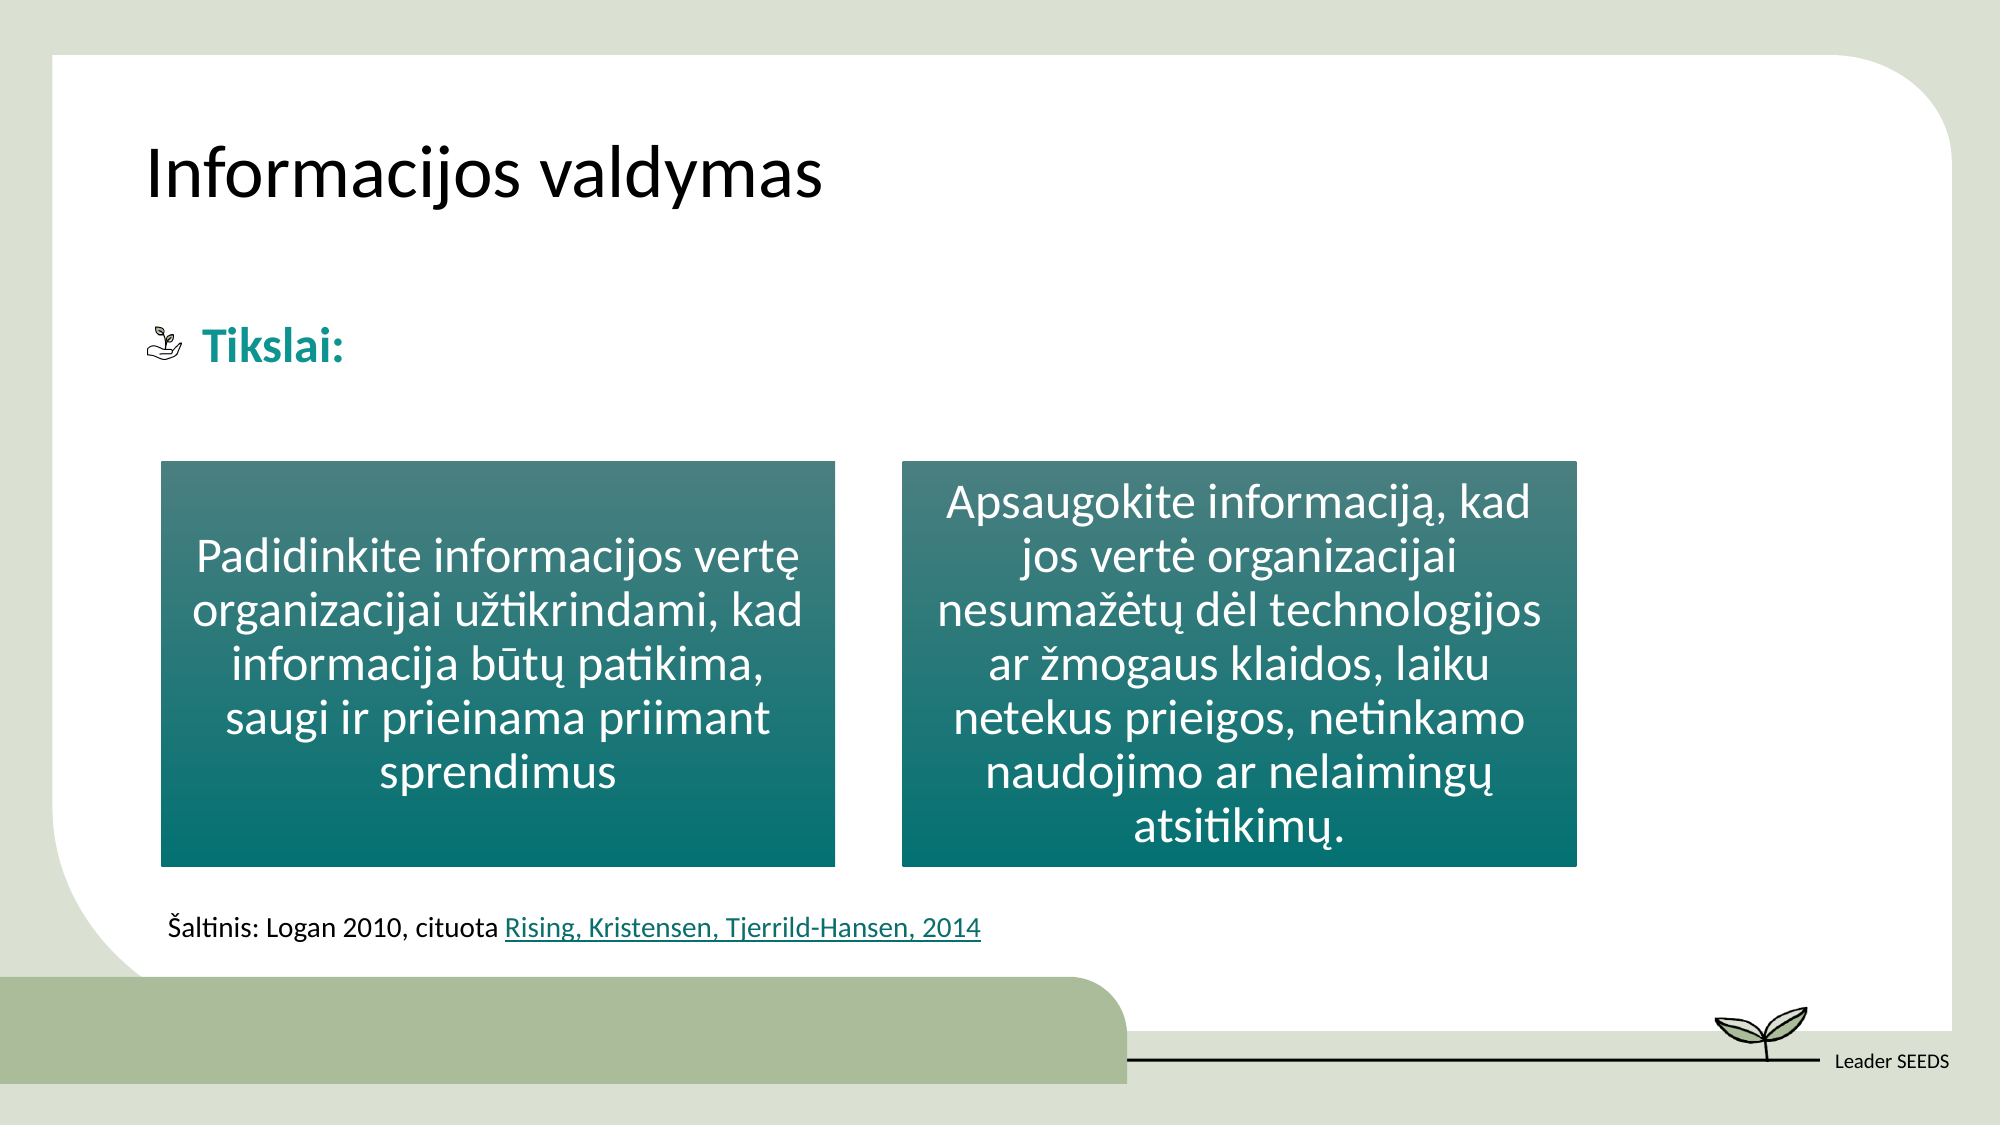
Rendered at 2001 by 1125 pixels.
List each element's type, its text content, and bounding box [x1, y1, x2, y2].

text_box Šaltinis: Logan 2010, cituota Rising, Kristensen, Tjerrild-Hansen, 2014 [153, 901, 1380, 952]
list Informacijos valdymas [130, 124, 1869, 257]
picture [145, 325, 184, 361]
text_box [0, 461, 1739, 867]
list Tikslai: [130, 311, 1869, 968]
